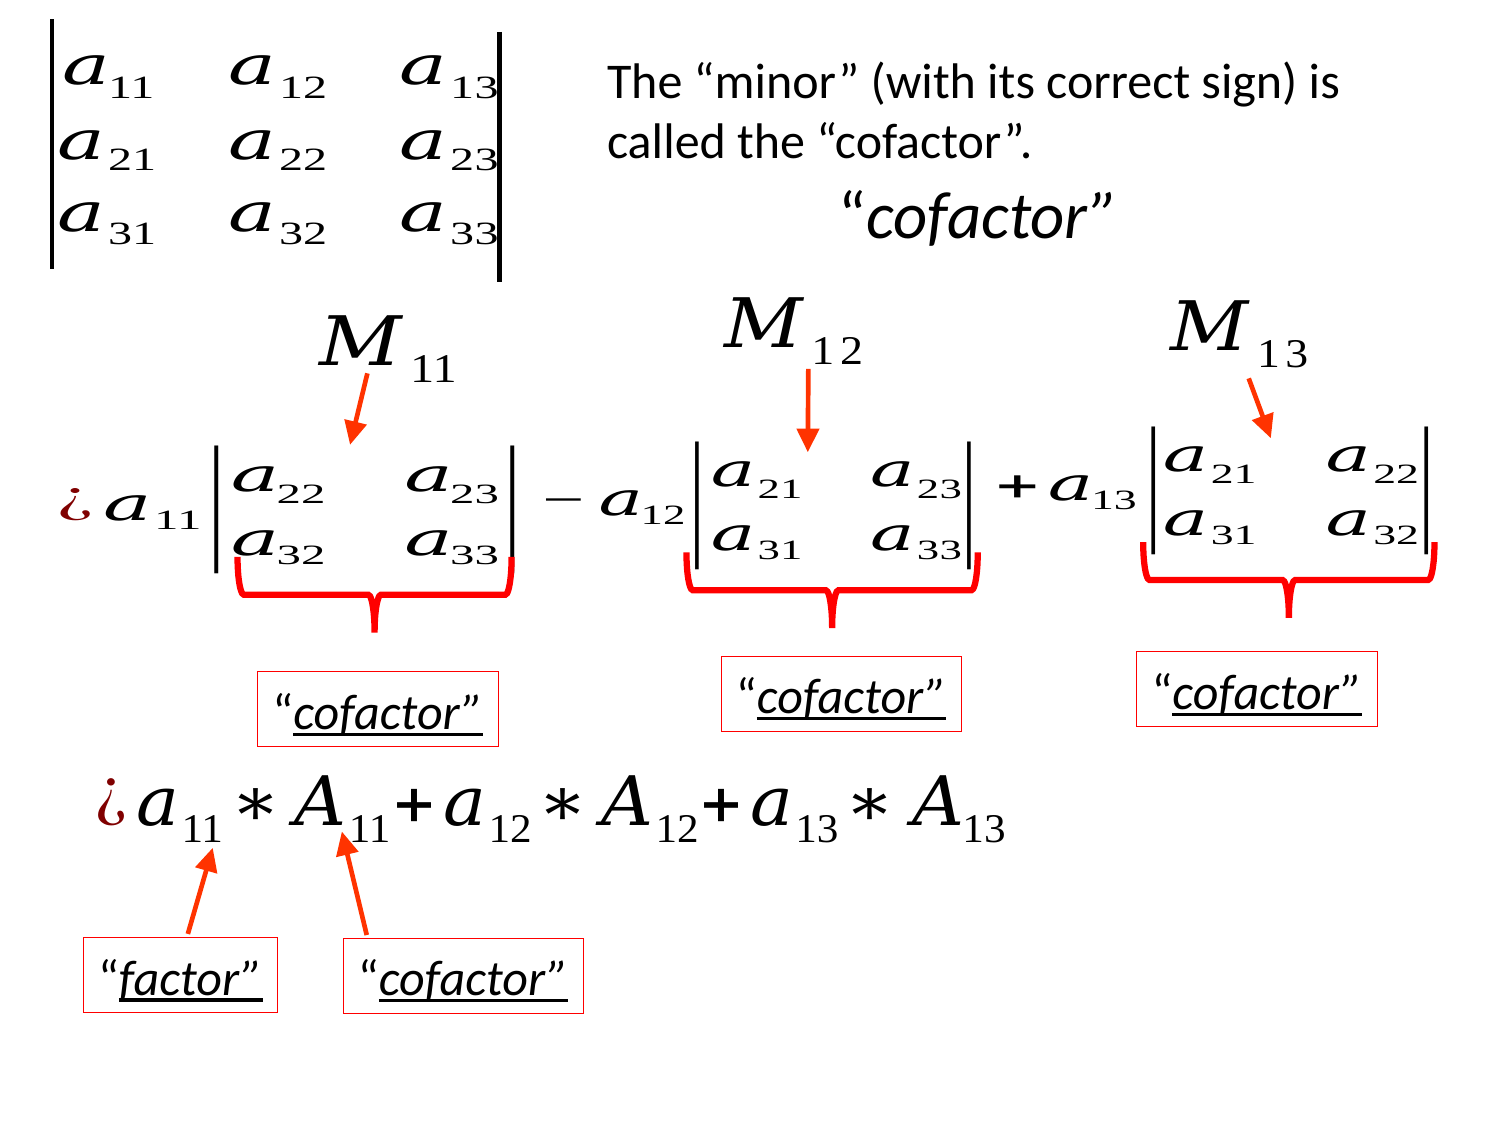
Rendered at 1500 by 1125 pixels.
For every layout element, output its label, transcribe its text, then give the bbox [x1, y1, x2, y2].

text_box [236, 556, 513, 633]
text_box “cofactor” [343, 938, 584, 1014]
text_box [187, 848, 217, 934]
text_box [1248, 378, 1274, 438]
text_box [685, 552, 979, 629]
text_box [1142, 542, 1436, 618]
text_box [344, 373, 368, 445]
text_box “cofactor” [257, 671, 499, 747]
text_box “cofactor” [1136, 651, 1378, 727]
text_box [797, 368, 819, 452]
text_box [336, 831, 367, 936]
text_box The “minor” (with its correct sign) is called the “cofactor”. [592, 41, 1363, 177]
text_box “cofactor” [721, 656, 962, 732]
text_box “factor” [83, 937, 278, 1013]
